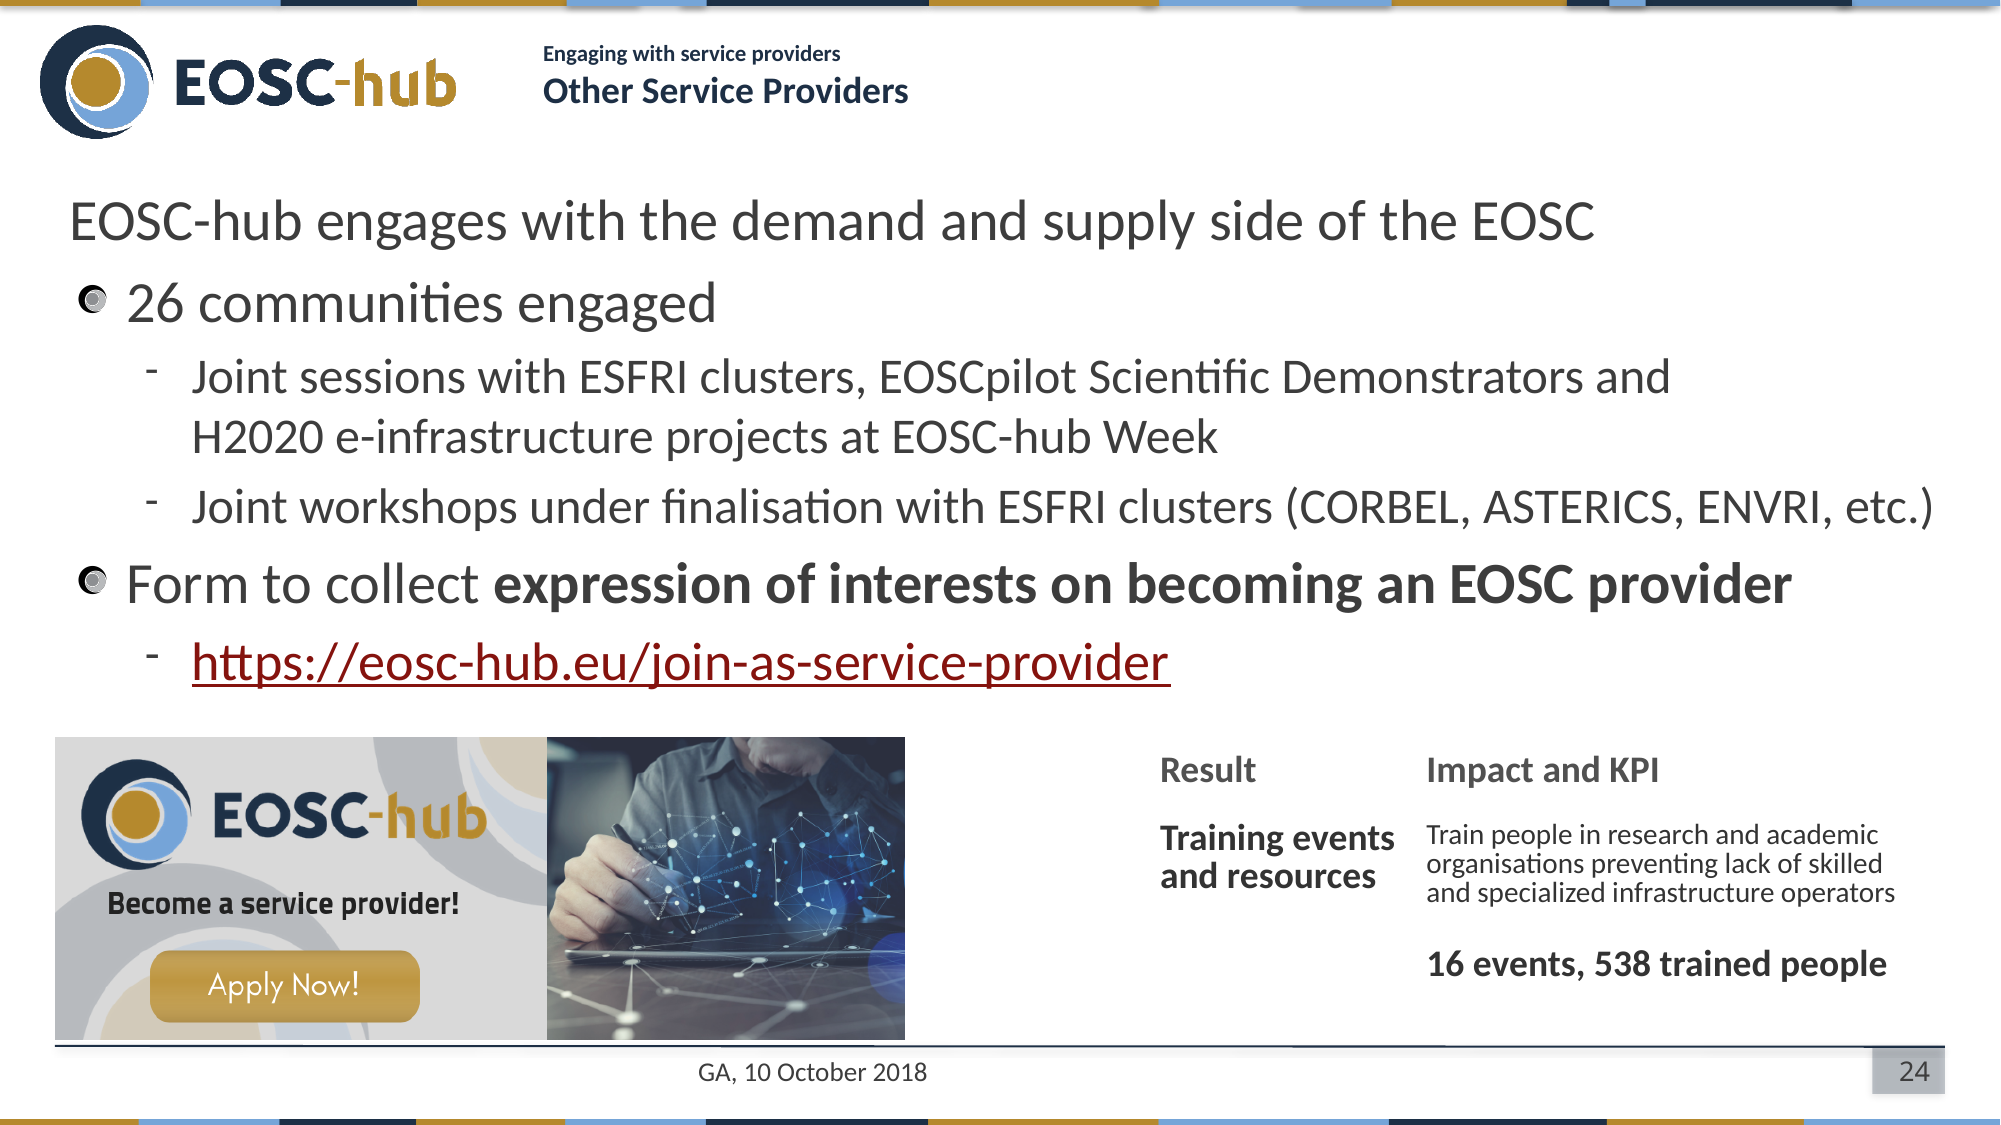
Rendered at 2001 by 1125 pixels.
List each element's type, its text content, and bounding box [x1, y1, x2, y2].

picture [17, 19, 479, 144]
picture [69, 278, 111, 320]
picture [69, 559, 111, 601]
slide_number 24 [1433, 1046, 1945, 1094]
table_cell Train people in research and academic organisations preventing lack of skilled and specialized infrastructure operators 16 events, 538 trained people [1411, 807, 1945, 1006]
title Engaging with service providers Other Service Providers [528, 30, 1946, 120]
list EOSC-hub engages with the demand and supply side of the EOSC 26 communities engaged Joint sessions with ESFRI clusters, EOSCpilot Scientific Demonstrators and H2020 e-infrastructure projects at EOSC-hub Week Joint workshops under finalisation with ESFRI clusters (CORBEL, ASTERICS, ENVRI, etc.) Form to collect expression of interests on becoming an EOSC provider https://eosc-hub.eu/join-as-service-provider [55, 174, 1988, 755]
table_cell Training events and resources [1145, 807, 1411, 1006]
picture [0, 1119, 2000, 1125]
picture [54, 737, 906, 1040]
footer GA, 10 October 2018 [683, 1046, 1317, 1094]
table_header Result [1145, 740, 1411, 807]
table_header Impact and KPI [1411, 740, 1945, 807]
